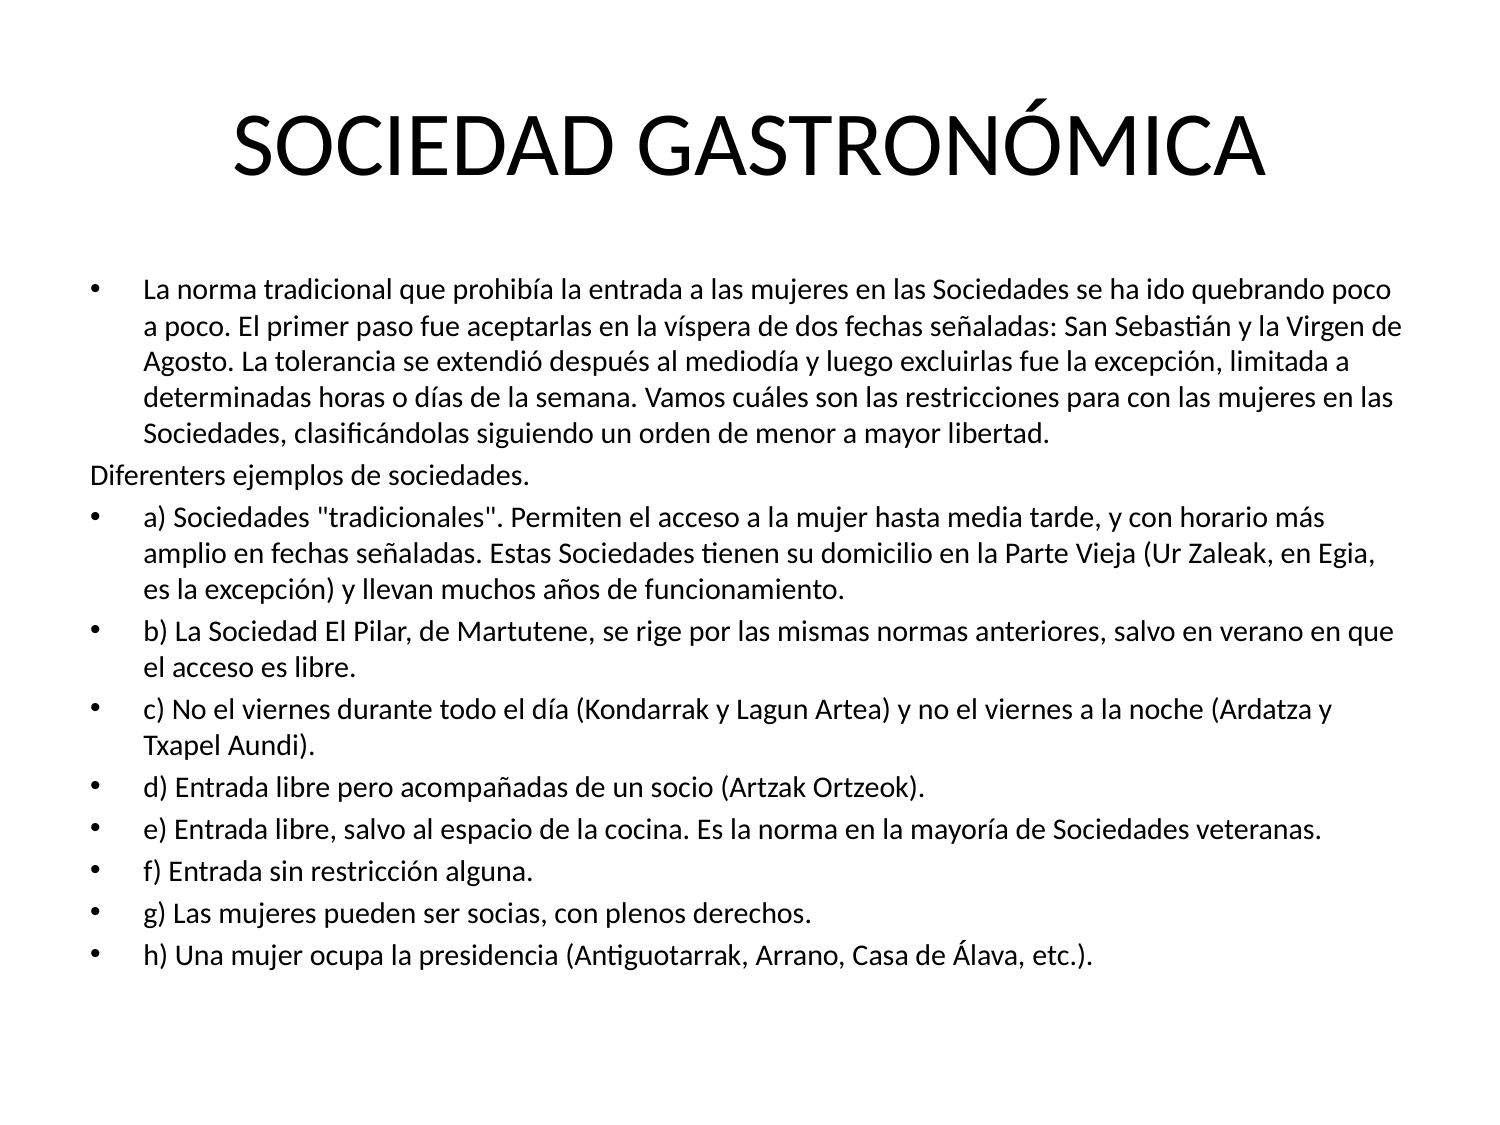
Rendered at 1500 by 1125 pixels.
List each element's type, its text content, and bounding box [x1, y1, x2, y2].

list La norma tradicional que prohibía la entrada a las mujeres en las Sociedades se ha ido quebrando poco a poco. El primer paso fue aceptarlas en la víspera de dos fechas señaladas: San Sebastián y la Virgen de Agosto. La tolerancia se extendió después al mediodía y luego excluirlas fue la excepción, limitada a determinadas horas o días de la semana. Vamos cuáles son las restricciones para con las mujeres en las Sociedades, clasificándolas siguiendo un orden de menor a mayor libertad. Diferenters ejemplos de sociedades. a) Sociedades "tradicionales". Permiten el acceso a la mujer hasta media tarde, y con horario más amplio en fechas señaladas. Estas Sociedades tienen su domicilio en la Parte Vieja (Ur Zaleak, en Egia, es la excepción) y llevan muchos años de funcionamiento. b) La Sociedad El Pilar, de Martutene, se rige por las mismas normas anteriores, salvo en verano en que el acceso es libre. c) No el viernes durante todo el día (Kondarrak y Lagun Artea) y no el viernes a la noche (Ardatza y Txapel Aundi). d) Entrada libre pero acompañadas de un socio (Artzak Ortzeok). e) Entrada libre, salvo al espacio de la cocina. Es la norma en la mayoría de Sociedades veteranas. f) Entrada sin restricción alguna. g) Las mujeres pueden ser socias, con plenos derechos. h) Una mujer ocupa la presidencia (Antiguotarrak, Arrano, Casa de Álava, etc.). [75, 262, 1425, 1005]
title SOCIEDAD GASTRONÓMICA [75, 45, 1425, 233]
